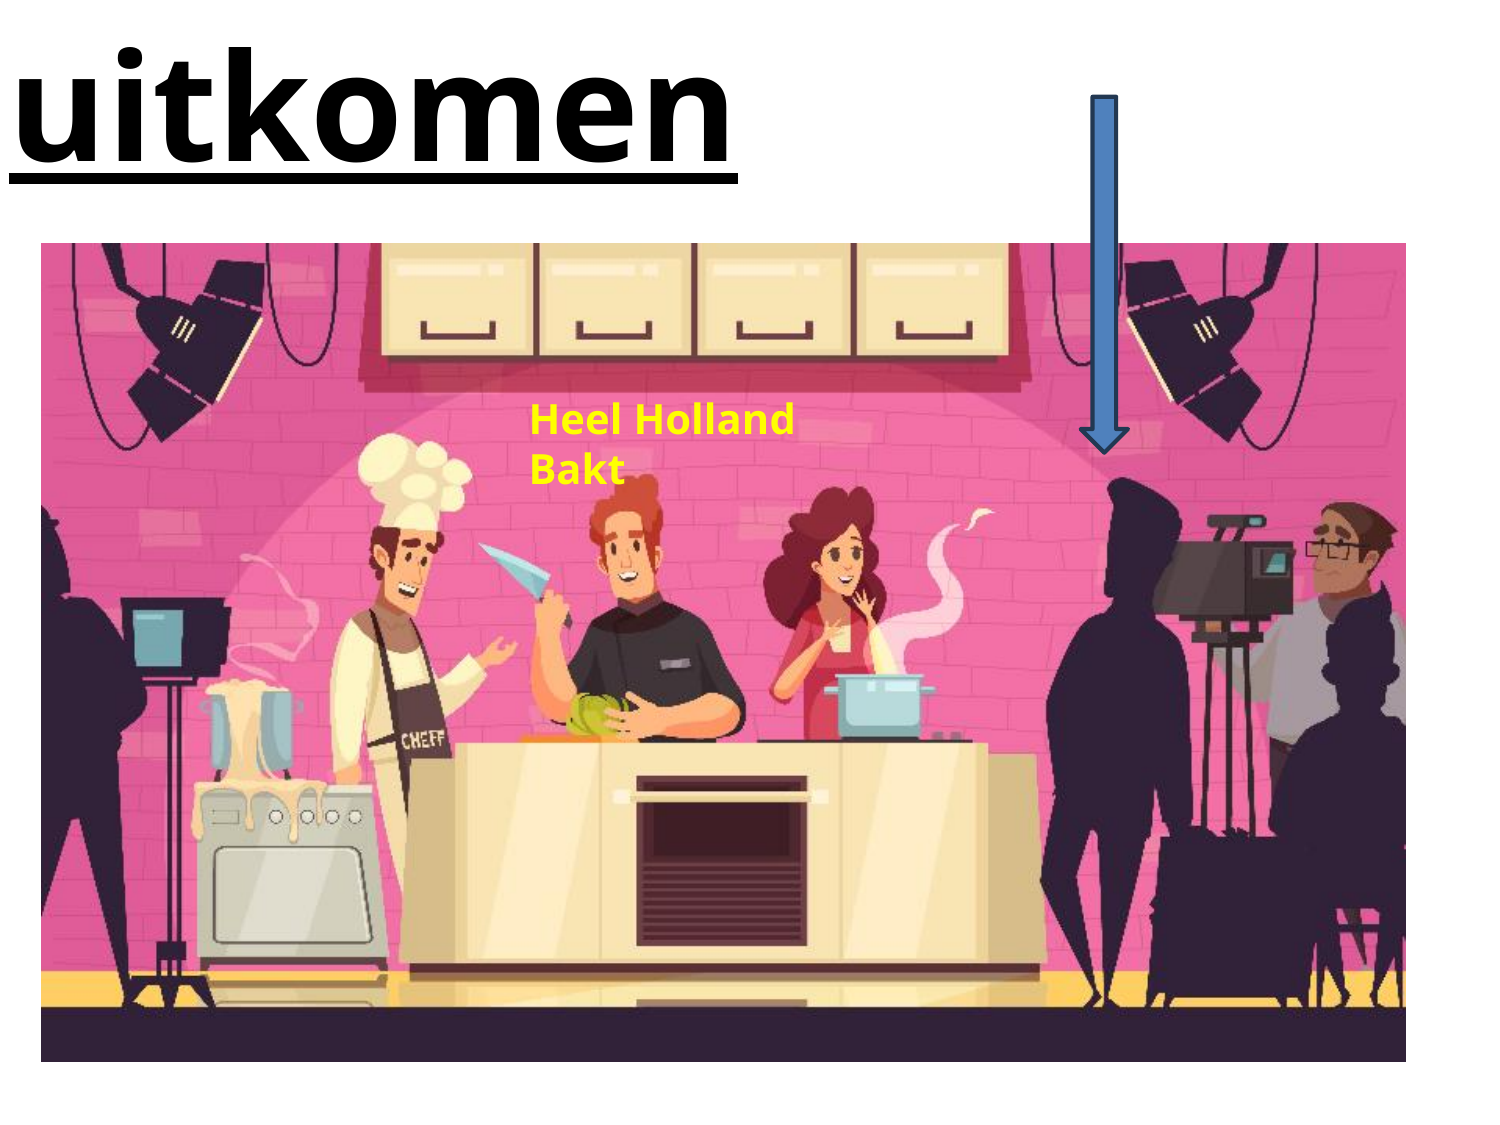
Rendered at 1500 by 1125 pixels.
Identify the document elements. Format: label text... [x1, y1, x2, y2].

text_box uitkomen [0, 4, 1500, 199]
picture [41, 243, 1406, 1063]
text_box [1090, 94, 1119, 241]
